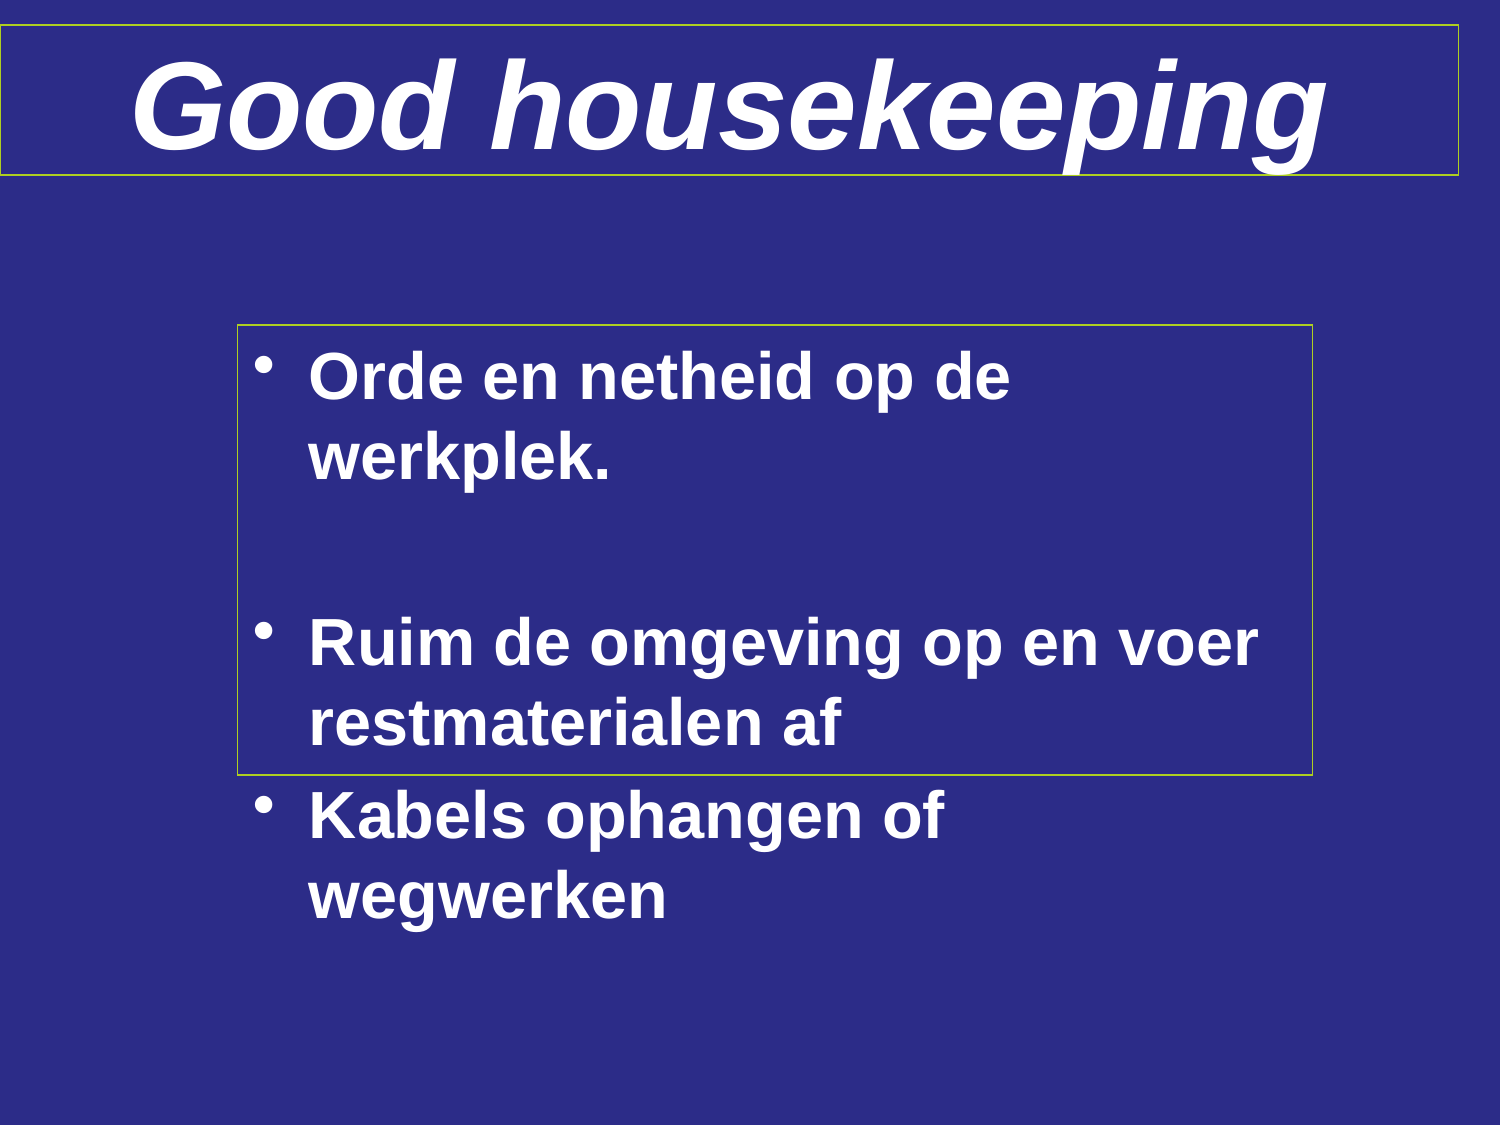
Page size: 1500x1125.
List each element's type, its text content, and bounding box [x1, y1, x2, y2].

list Orde en netheid op de werkplek. Ruim de omgeving op en voer restmaterialen af Kabels ophangen of wegwerken [237, 324, 1313, 776]
title Good housekeeping [0, 24, 1459, 176]
